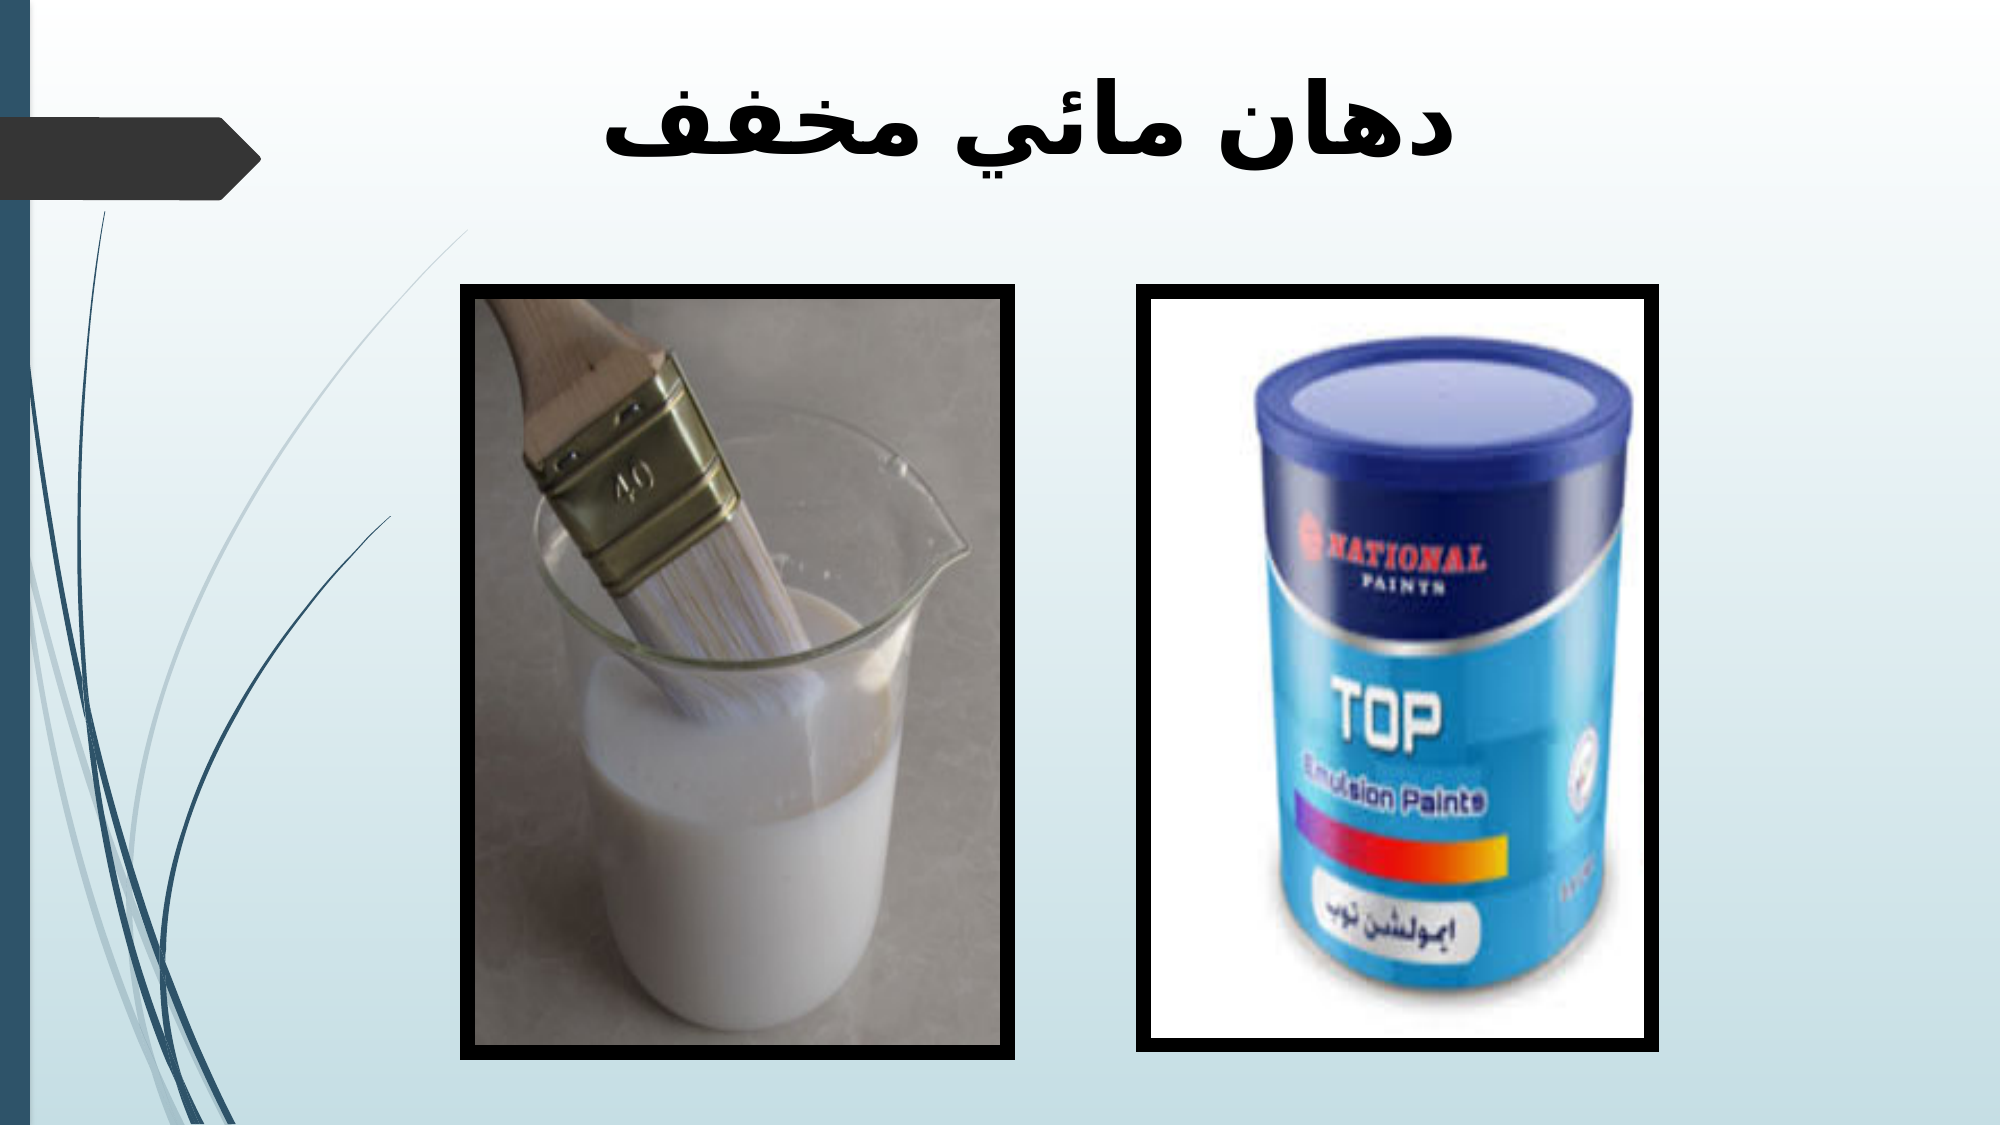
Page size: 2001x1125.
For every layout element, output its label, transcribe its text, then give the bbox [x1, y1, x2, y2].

text_box دهان مائي مخفف [585, 46, 1645, 182]
picture [1150, 298, 1645, 1038]
picture [474, 298, 1001, 1046]
